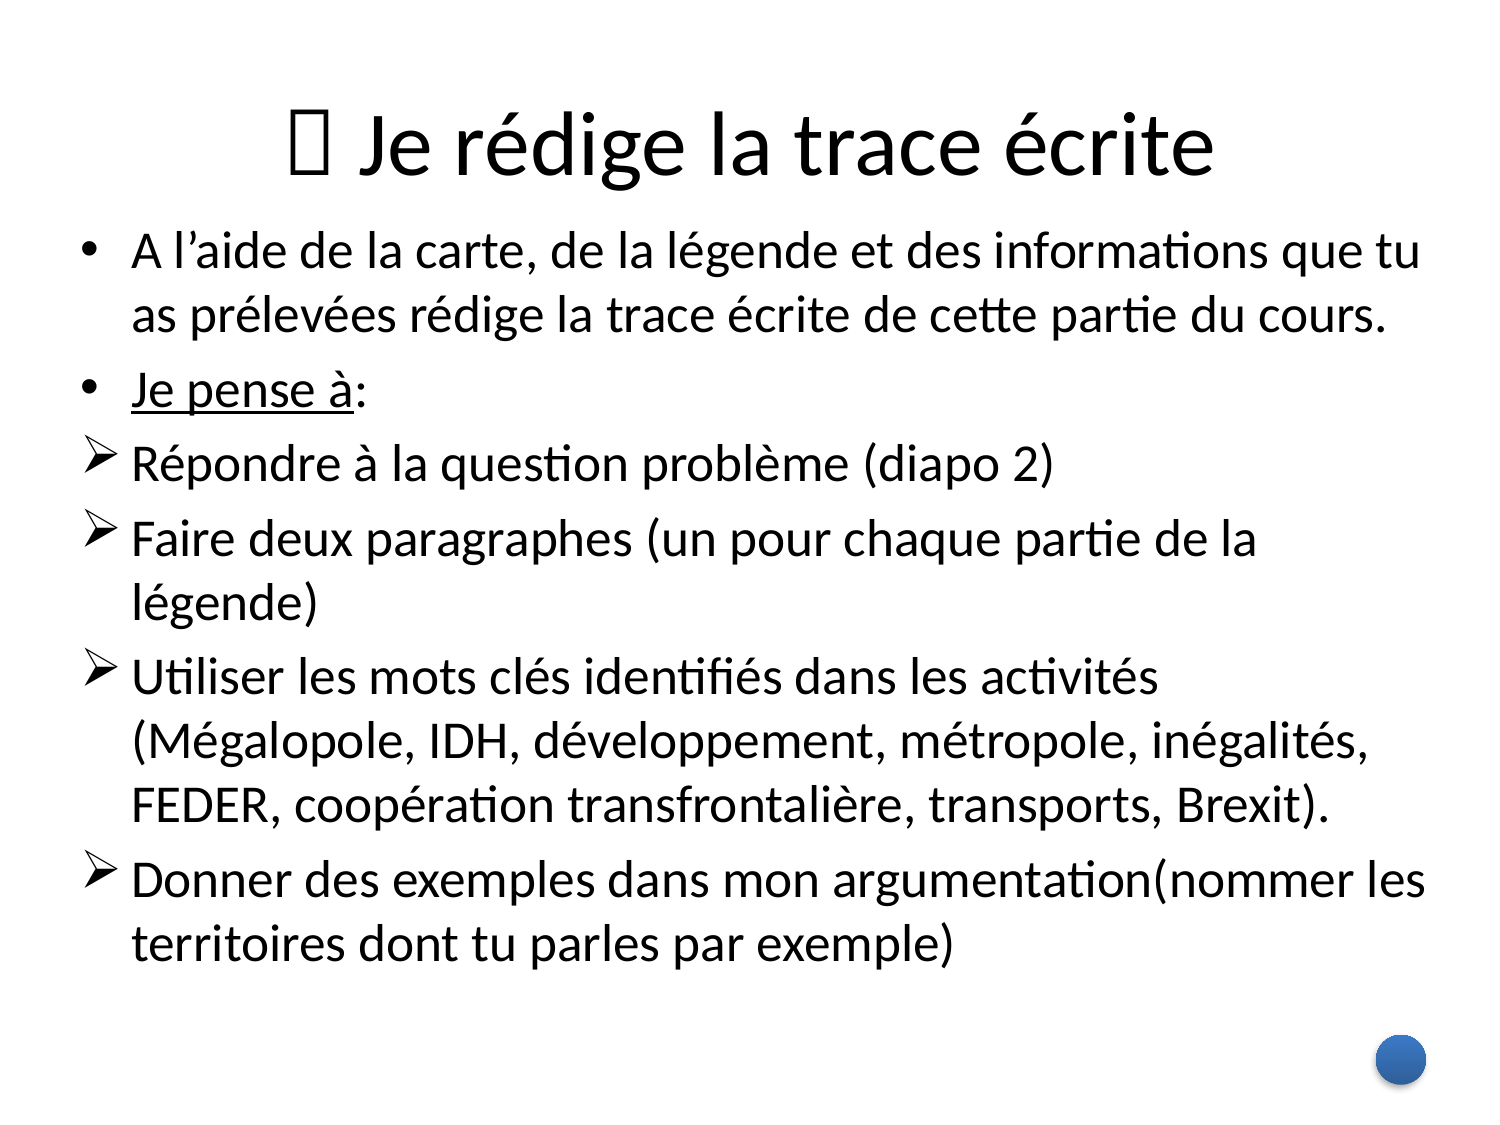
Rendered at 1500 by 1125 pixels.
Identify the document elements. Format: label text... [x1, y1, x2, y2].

list A l’aide de la carte, de la légende et des informations que tu as prélevées rédige la trace écrite de cette partie du cours. Je pense à: Répondre à la question problème (diapo 2) Faire deux paragraphes (un pour chaque partie de la légende) Utiliser les mots clés identifiés dans les activités (Mégalopole, IDH, développement, métropole, inégalités, FEDER, coopération transfrontalière, transports, Brexit). Donner des exemples dans mon argumentation(nommer les territoires dont tu parles par exemple) [64, 208, 1459, 1125]
text_box [1376, 1035, 1426, 1085]
title  Je rédige la trace écrite [75, 45, 1425, 208]
